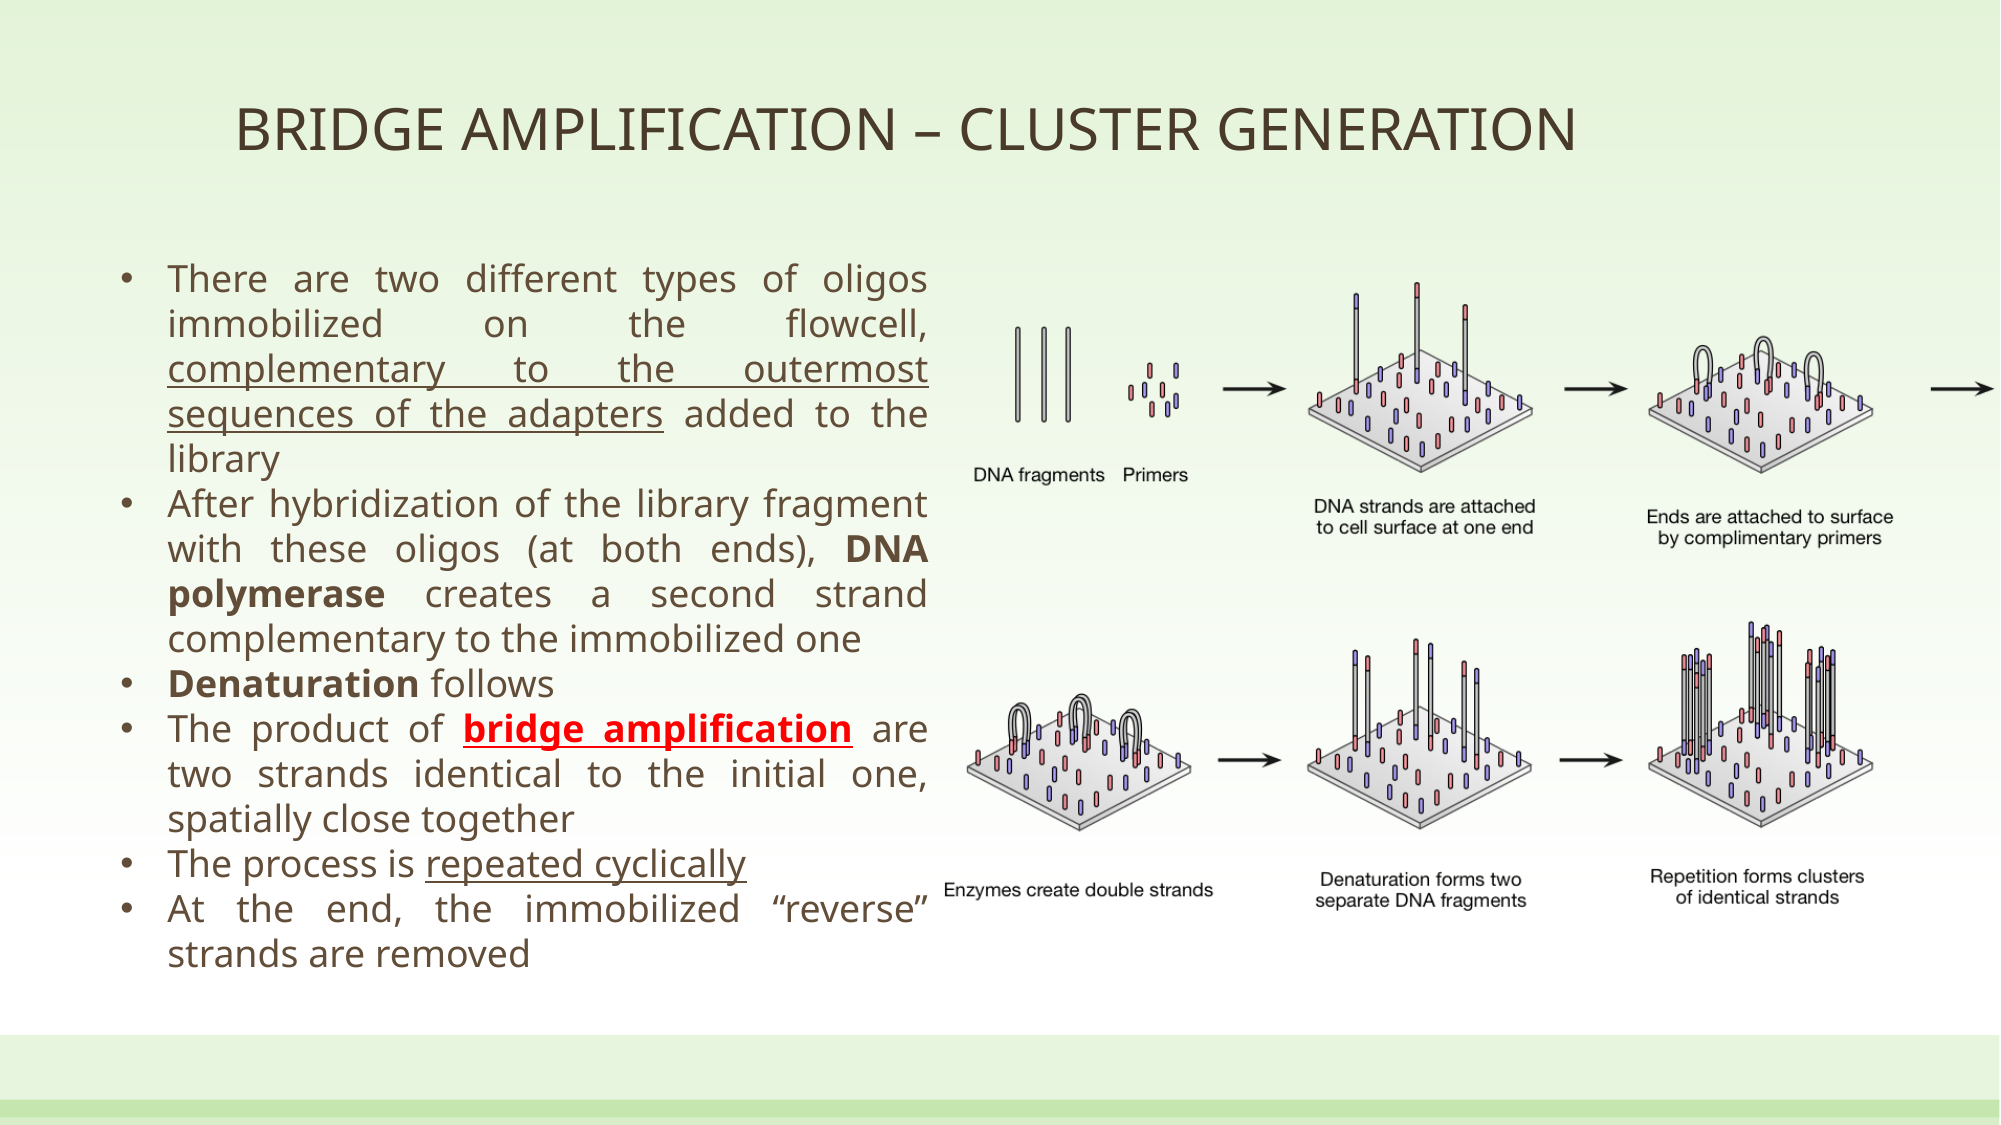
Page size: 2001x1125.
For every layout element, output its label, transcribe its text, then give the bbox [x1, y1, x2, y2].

title BRIDGE AMPLIFICATION – CLUSTER GENERATION [219, 66, 1780, 171]
picture [943, 278, 2000, 911]
text_box There are two different types of oligos immobilized on the flowcell, complementary to the outermost sequences of the adapters added to the library After hybridization of the library fragment with these oligos (at both ends), DNA polymerase creates a second strand complementary to the immobilized one Denaturation follows The product of bridge amplification are two strands identical to the initial one, spatially close together The process is repeated cyclically At the end, the immobilized “reverse” strands are removed [105, 247, 944, 983]
